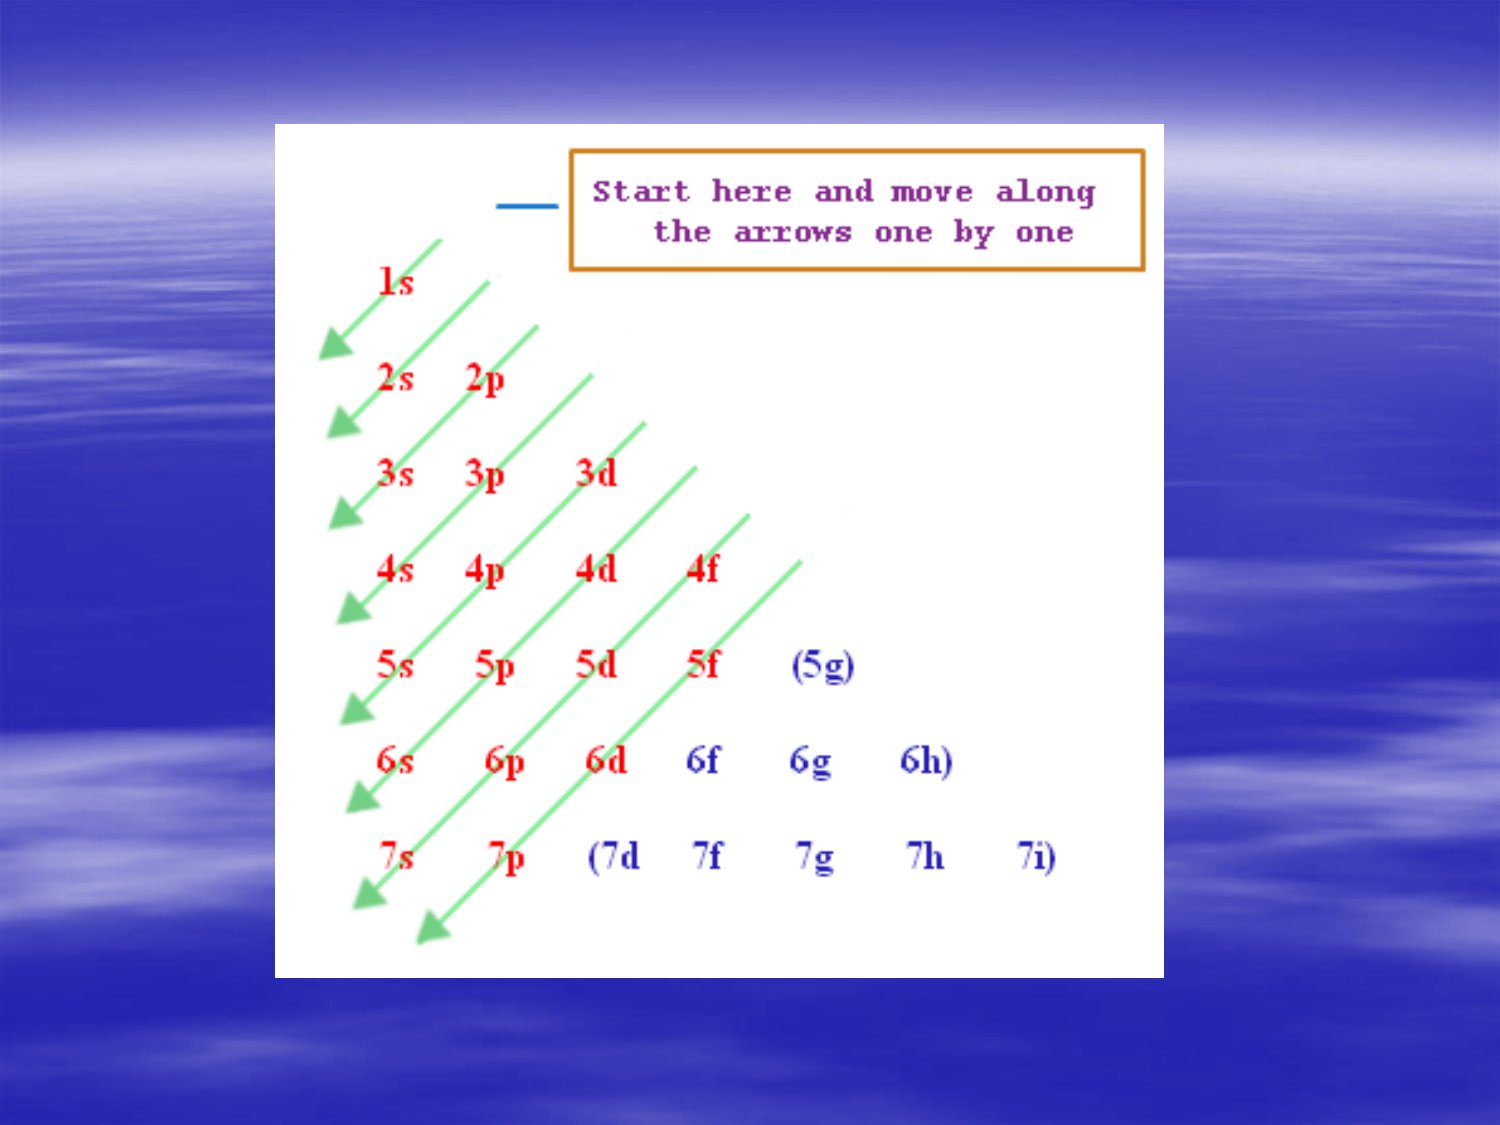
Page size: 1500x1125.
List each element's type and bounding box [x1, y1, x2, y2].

picture [274, 124, 1164, 979]
